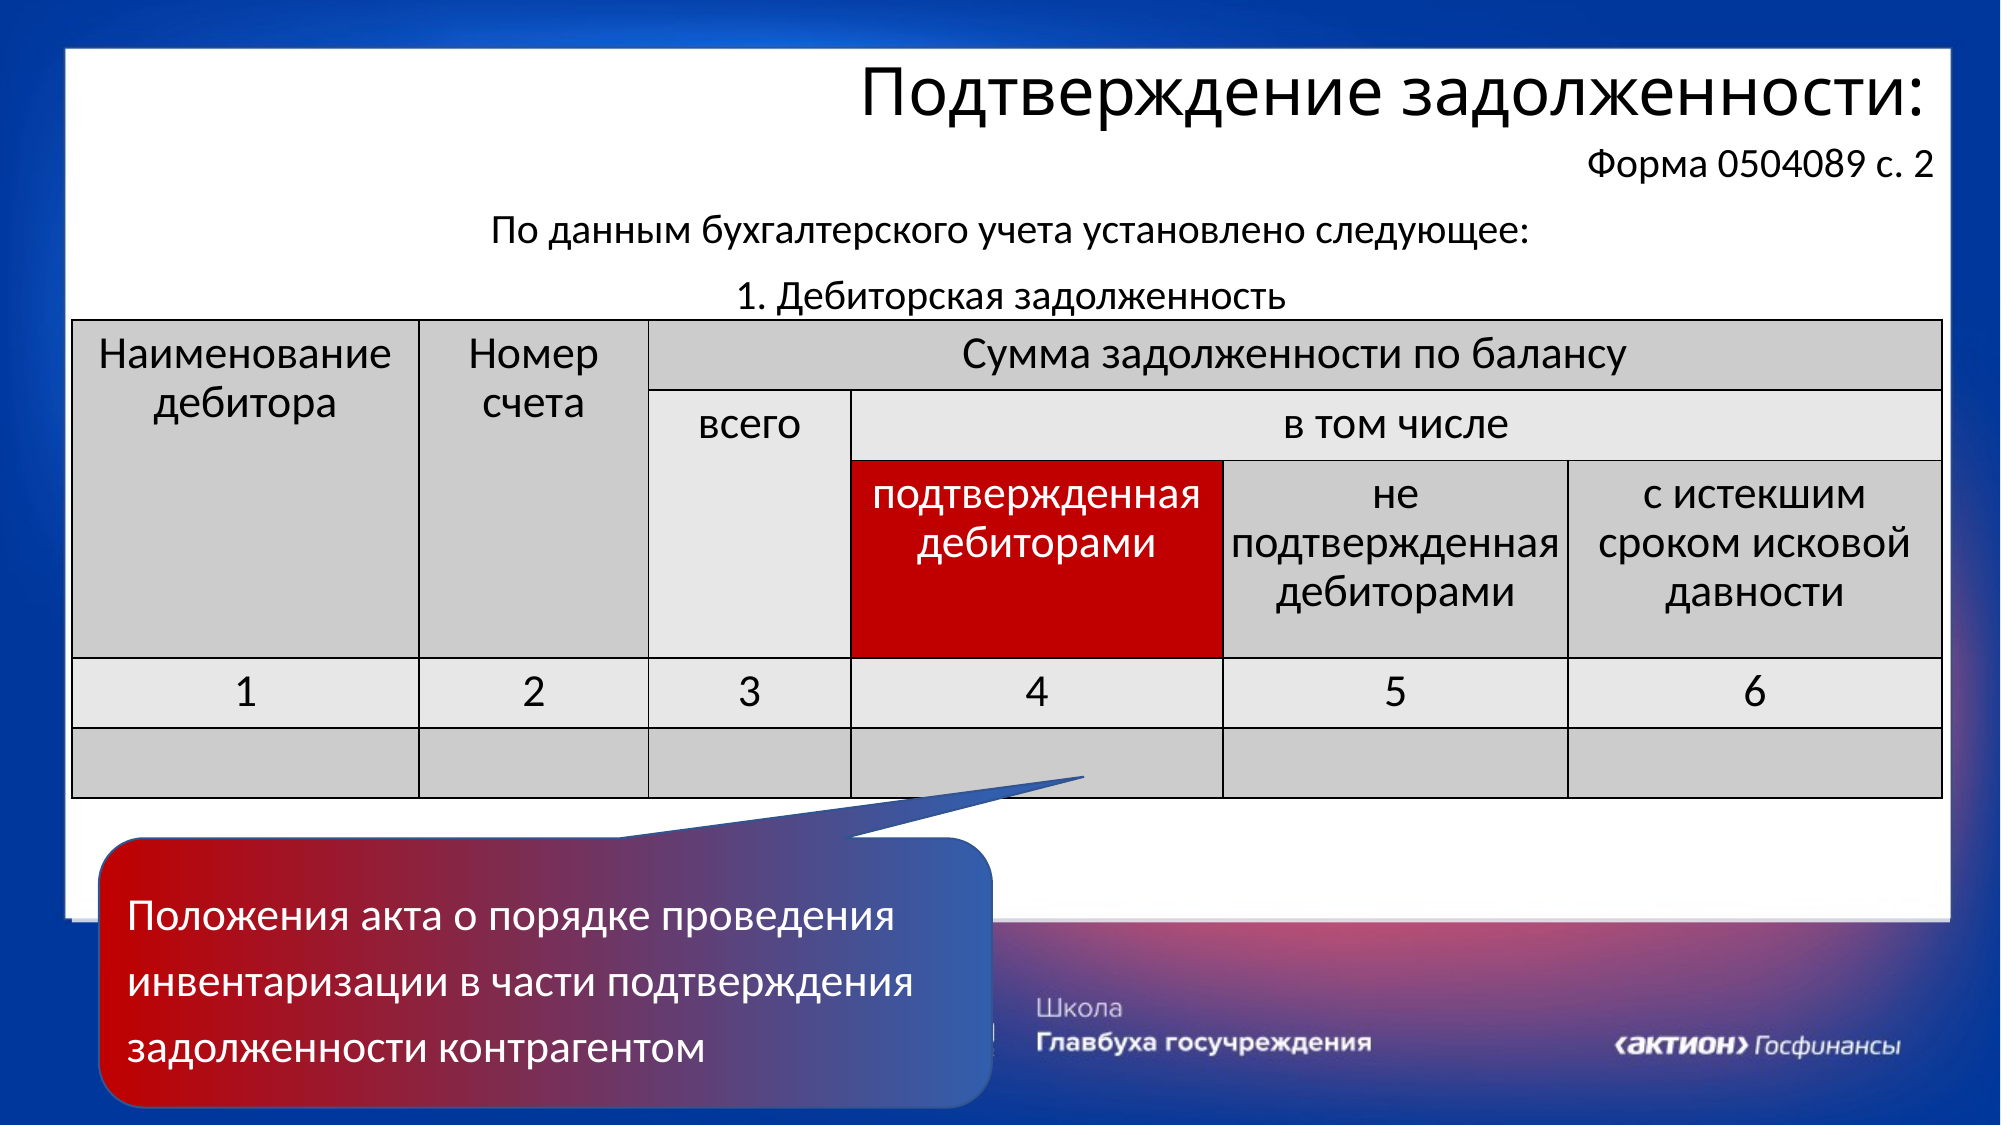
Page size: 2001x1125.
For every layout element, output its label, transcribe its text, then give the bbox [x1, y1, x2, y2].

table_cell 2 [420, 659, 648, 727]
table_cell [420, 729, 648, 797]
text_box Положения акта о порядке проведения инвентаризации в части подтверждения задолженности контрагентом [97, 775, 1085, 1109]
list Форма 0504089 с. 2 По данным бухгалтерского учета установлено следующее: 1. Дебиторская задолженность [71, 134, 1950, 923]
table_cell подтвержденная дебиторами [852, 461, 1222, 657]
table_cell 1 [73, 659, 418, 727]
picture [0, 0, 2001, 1125]
table_cell [1224, 729, 1567, 797]
table_cell [1569, 729, 1941, 797]
table_cell 3 [649, 659, 850, 727]
table_cell [649, 729, 850, 797]
table_header Сумма задолженности по балансу [649, 321, 1941, 389]
table_header Наименование дебитора [73, 321, 418, 657]
table_cell [852, 729, 1222, 797]
title Подтверждение задолженности: [487, 53, 1942, 134]
table_cell [73, 729, 418, 797]
table_cell 4 [852, 659, 1222, 727]
table_header Номер счета [420, 321, 648, 657]
table_cell не подтвержденная дебиторами [1224, 461, 1567, 657]
table_cell в том числе [852, 391, 1941, 460]
table_cell с истекшим сроком исковой давности [1569, 461, 1941, 657]
table_cell 5 [1224, 659, 1567, 727]
table_cell всего [649, 391, 850, 657]
table_cell 6 [1569, 659, 1941, 727]
